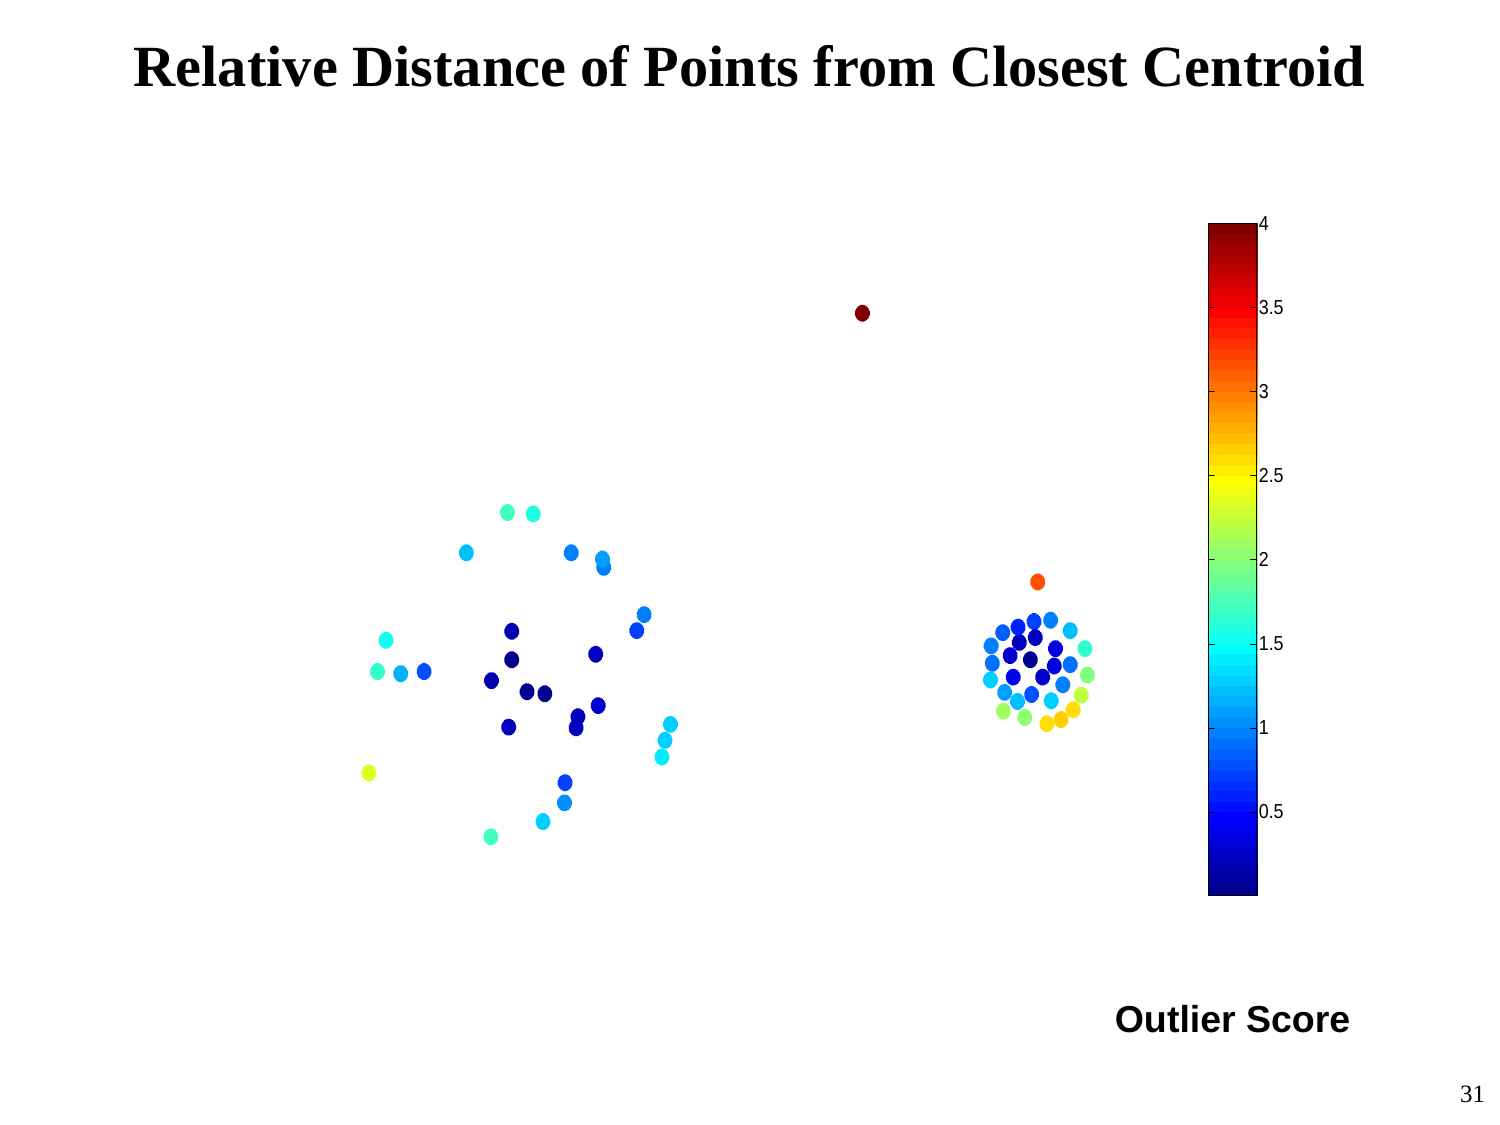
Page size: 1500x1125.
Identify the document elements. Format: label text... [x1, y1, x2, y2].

title Relative Distance of Points from Closest Centroid [0, 0, 1500, 126]
picture [87, 162, 1333, 988]
text_box Outlier Score [1099, 987, 1400, 1048]
slide_number 31 [1186, 1069, 1500, 1125]
